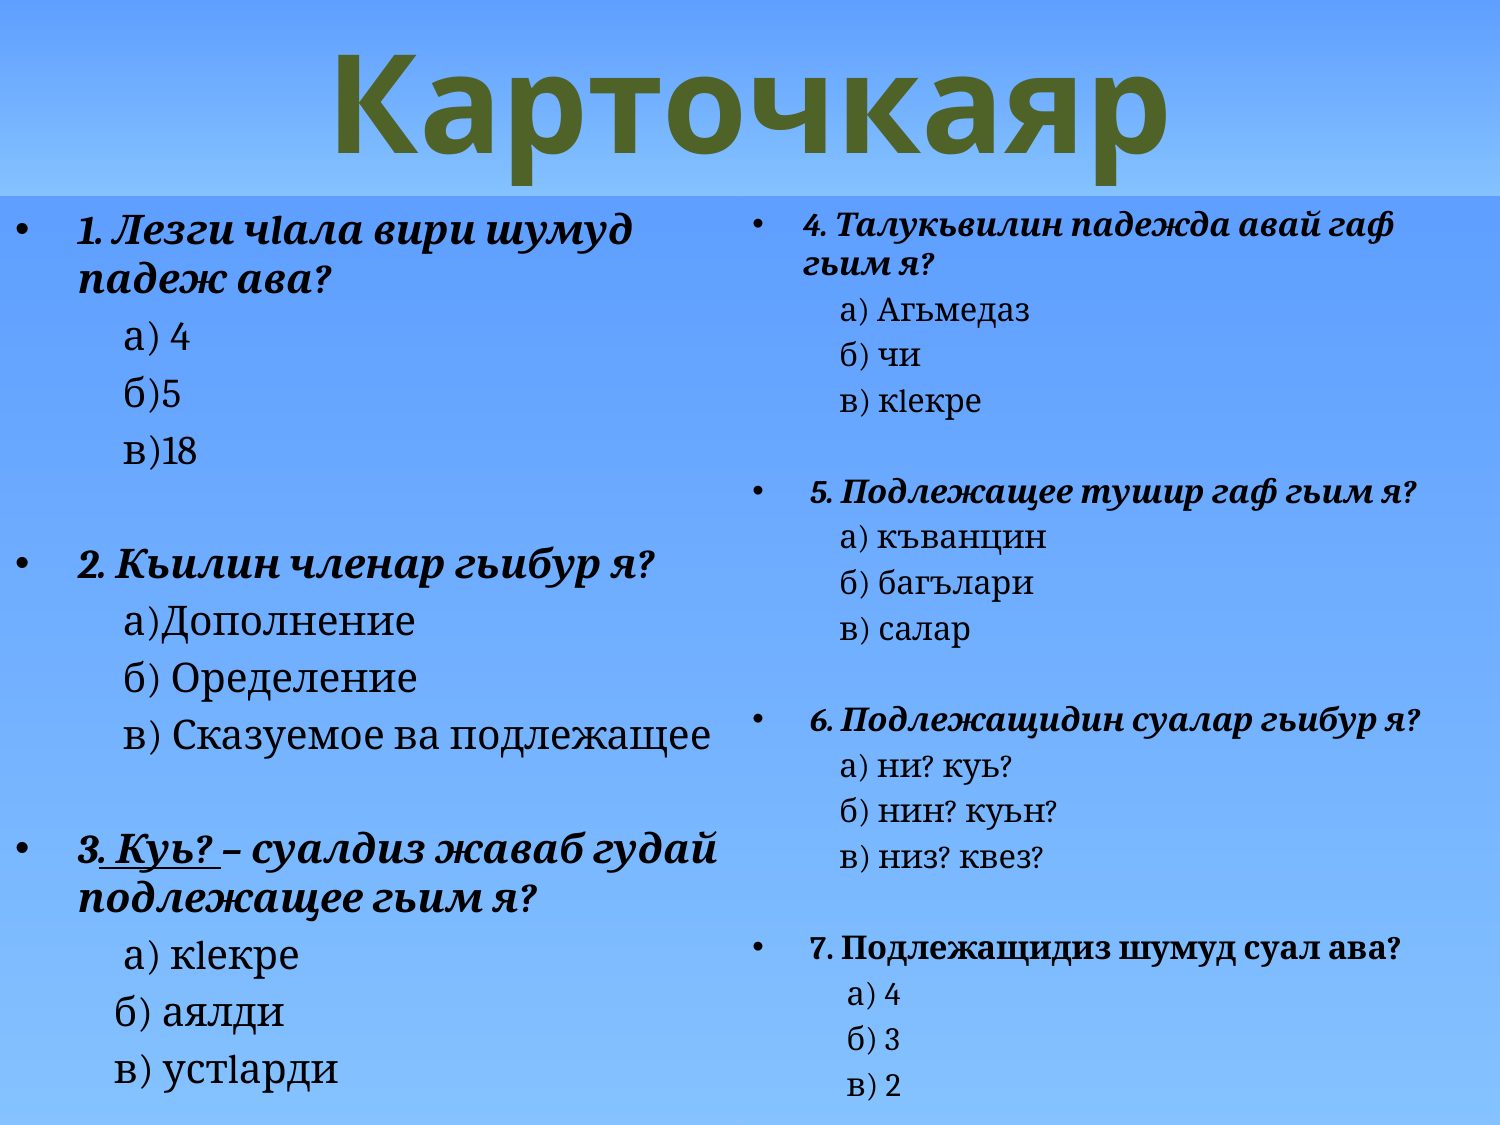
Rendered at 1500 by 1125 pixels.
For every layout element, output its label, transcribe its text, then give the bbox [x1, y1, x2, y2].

title Карточкаяр [0, 0, 1500, 196]
list 4. Талукьвилин падежда авай гаф гьим я? а) Агьмедаз б) чи в) кlекре 5. Подлежащее тушир гаф гьим я? а) къванцин б) багълари в) салар 6. Подлежащидин суалар гьибур я? а) ни? куь? б) нин? куьн? в) низ? квез? 7. Подлежащидиз шумуд суал ава? а) 4 б) 3 в) 2 [737, 196, 1500, 1125]
list 1. Лезги чlала вири шумуд падеж ава? а) 4 б)5 в)18 2. Кьилин членар гьибур я? а)Дополнение б) Оределение в) Сказуемое ва подлежащее 3. Куь? – суалдиз жаваб гудай подлежащее гьим я? а) кlекре б) аялди в) устlарди [0, 196, 737, 1125]
